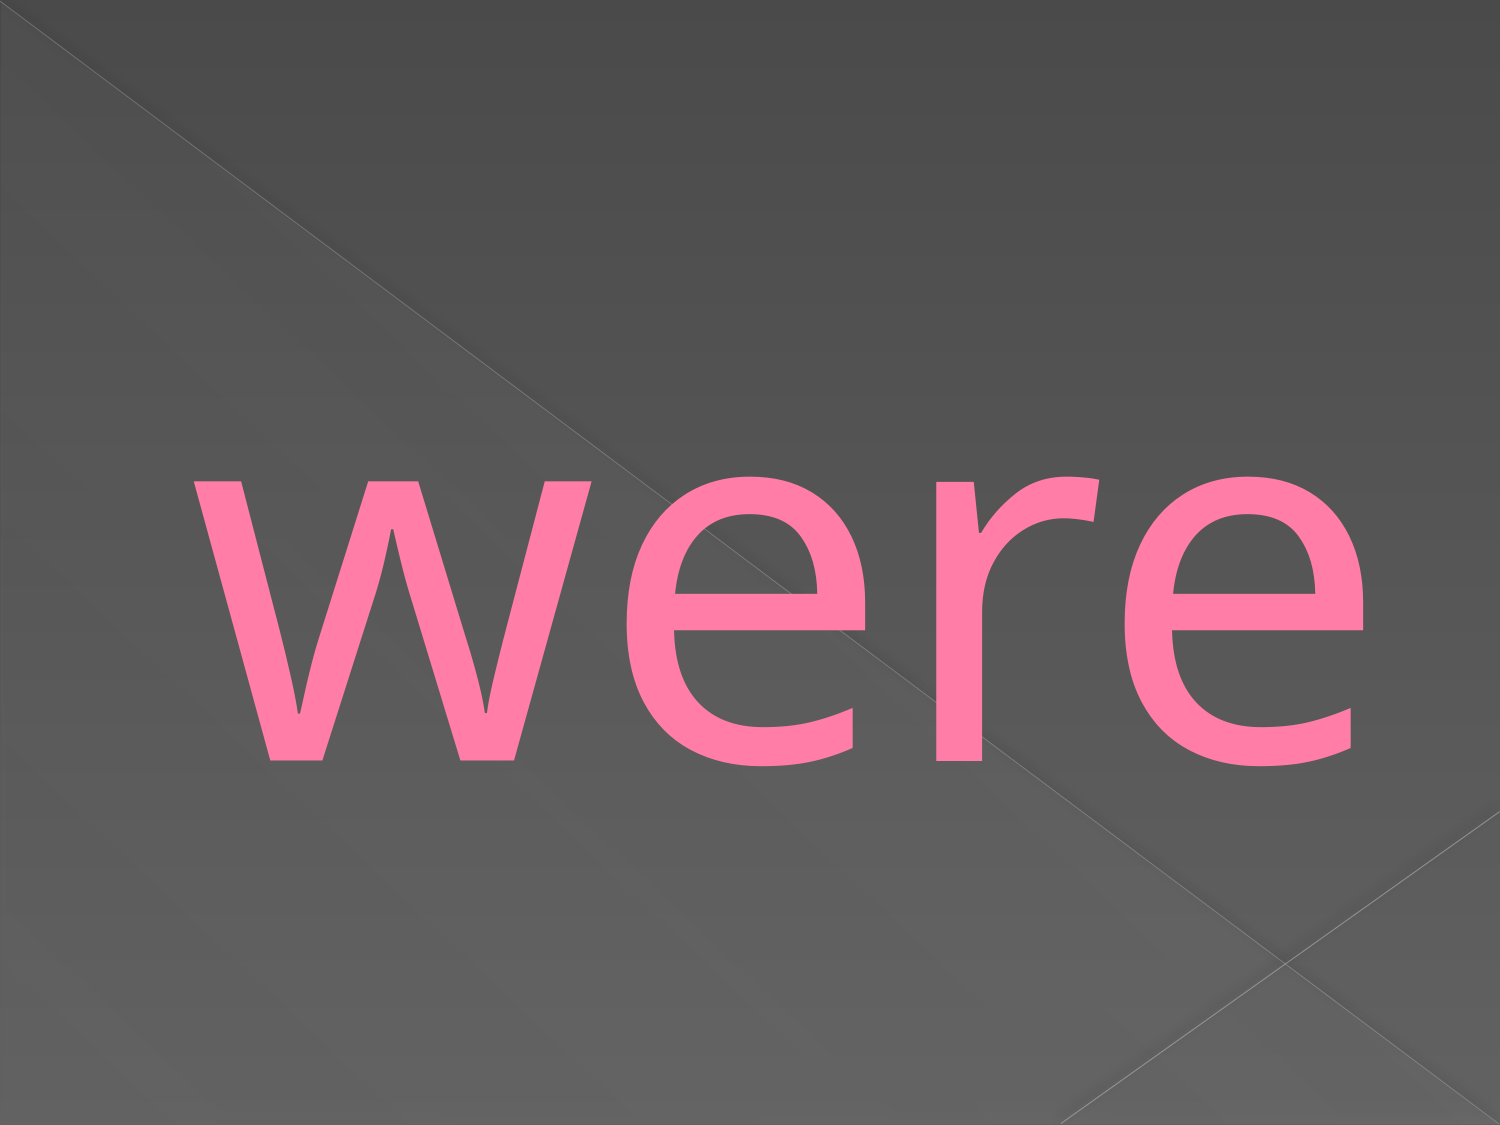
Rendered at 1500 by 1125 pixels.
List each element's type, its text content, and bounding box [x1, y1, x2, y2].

title were [75, 43, 1425, 1063]
